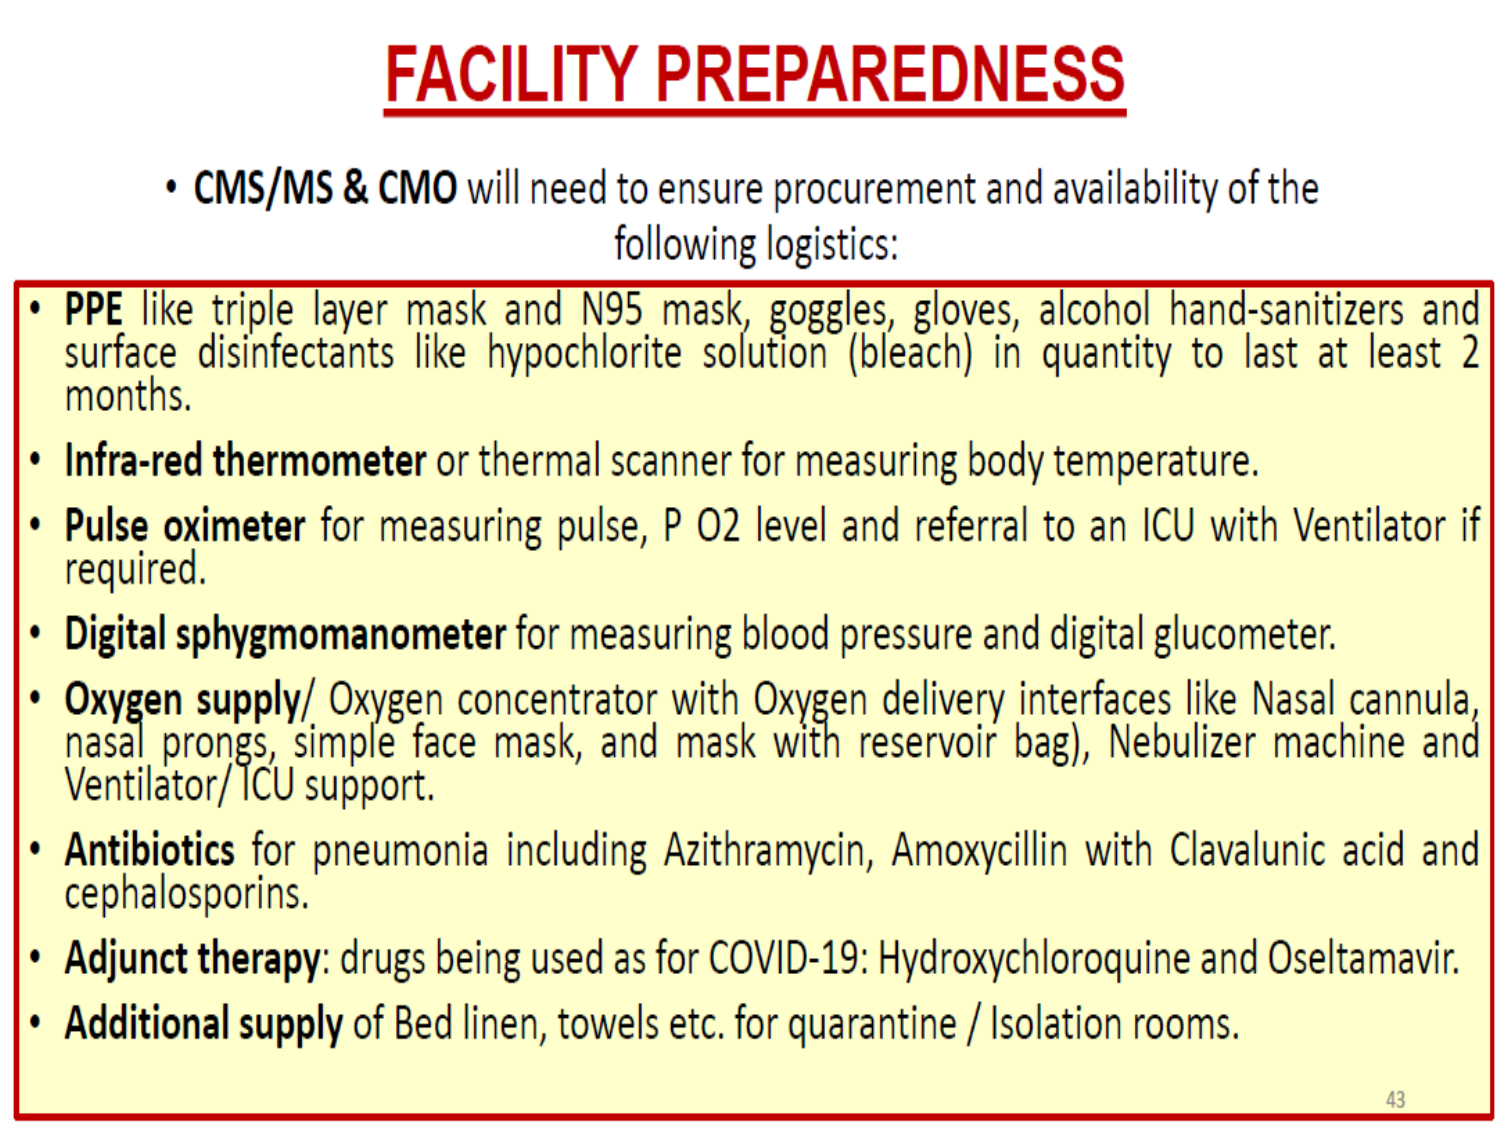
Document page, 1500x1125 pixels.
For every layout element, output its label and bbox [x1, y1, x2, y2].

list [0, 0, 1500, 1125]
